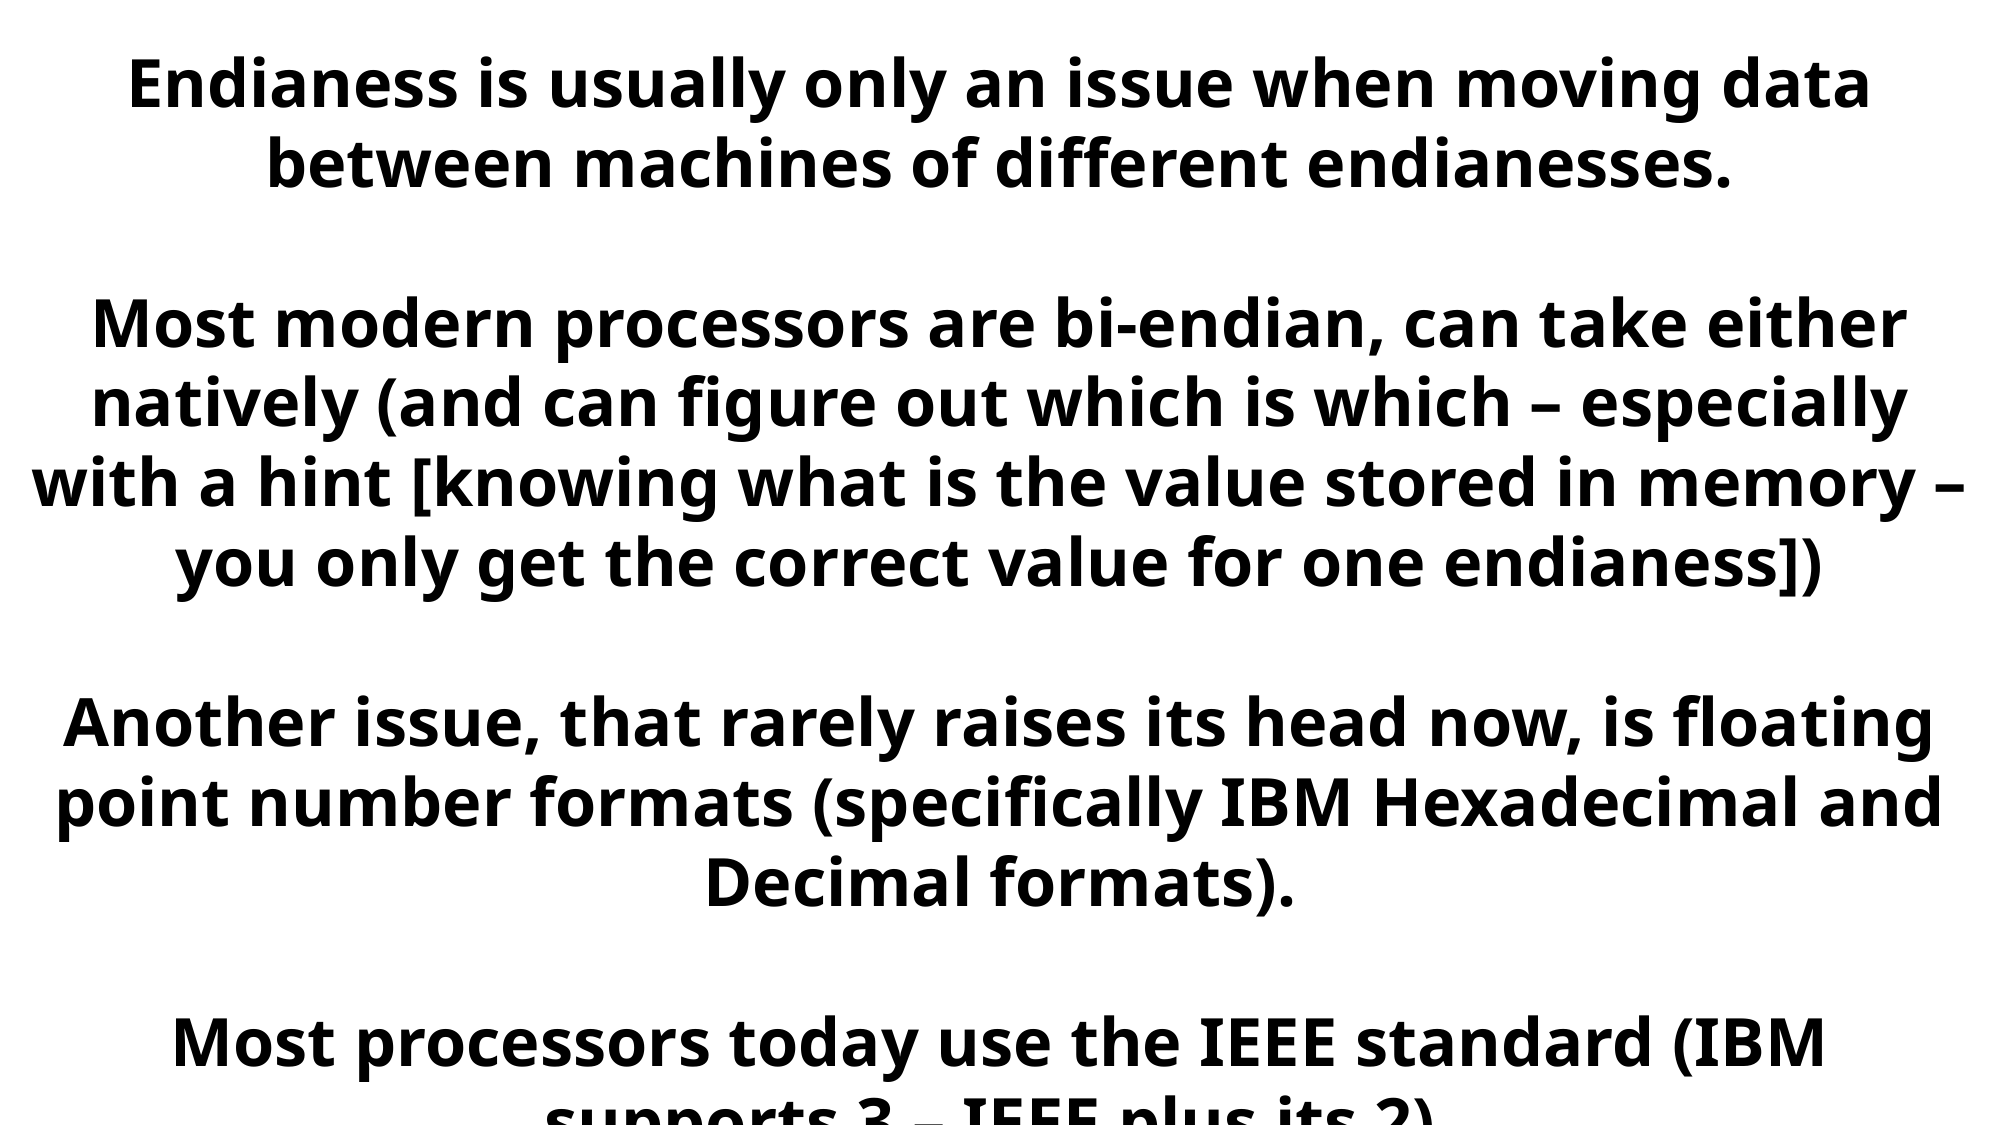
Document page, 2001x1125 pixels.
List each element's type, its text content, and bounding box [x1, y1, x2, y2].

text_box Endianess is usually only an issue when moving data between machines of different endianesses. Most modern processors are bi-endian, can take either natively (and can figure out which is which – especially with a hint [knowing what is the value stored in memory – you only get the correct value for one endianess]) Another issue, that rarely raises its head now, is floating point number formats (specifically IBM Hexadecimal and Decimal formats). Most processors today use the IEEE standard (IBM supports 3 – IEEE plus its 2). [0, 33, 2000, 1125]
